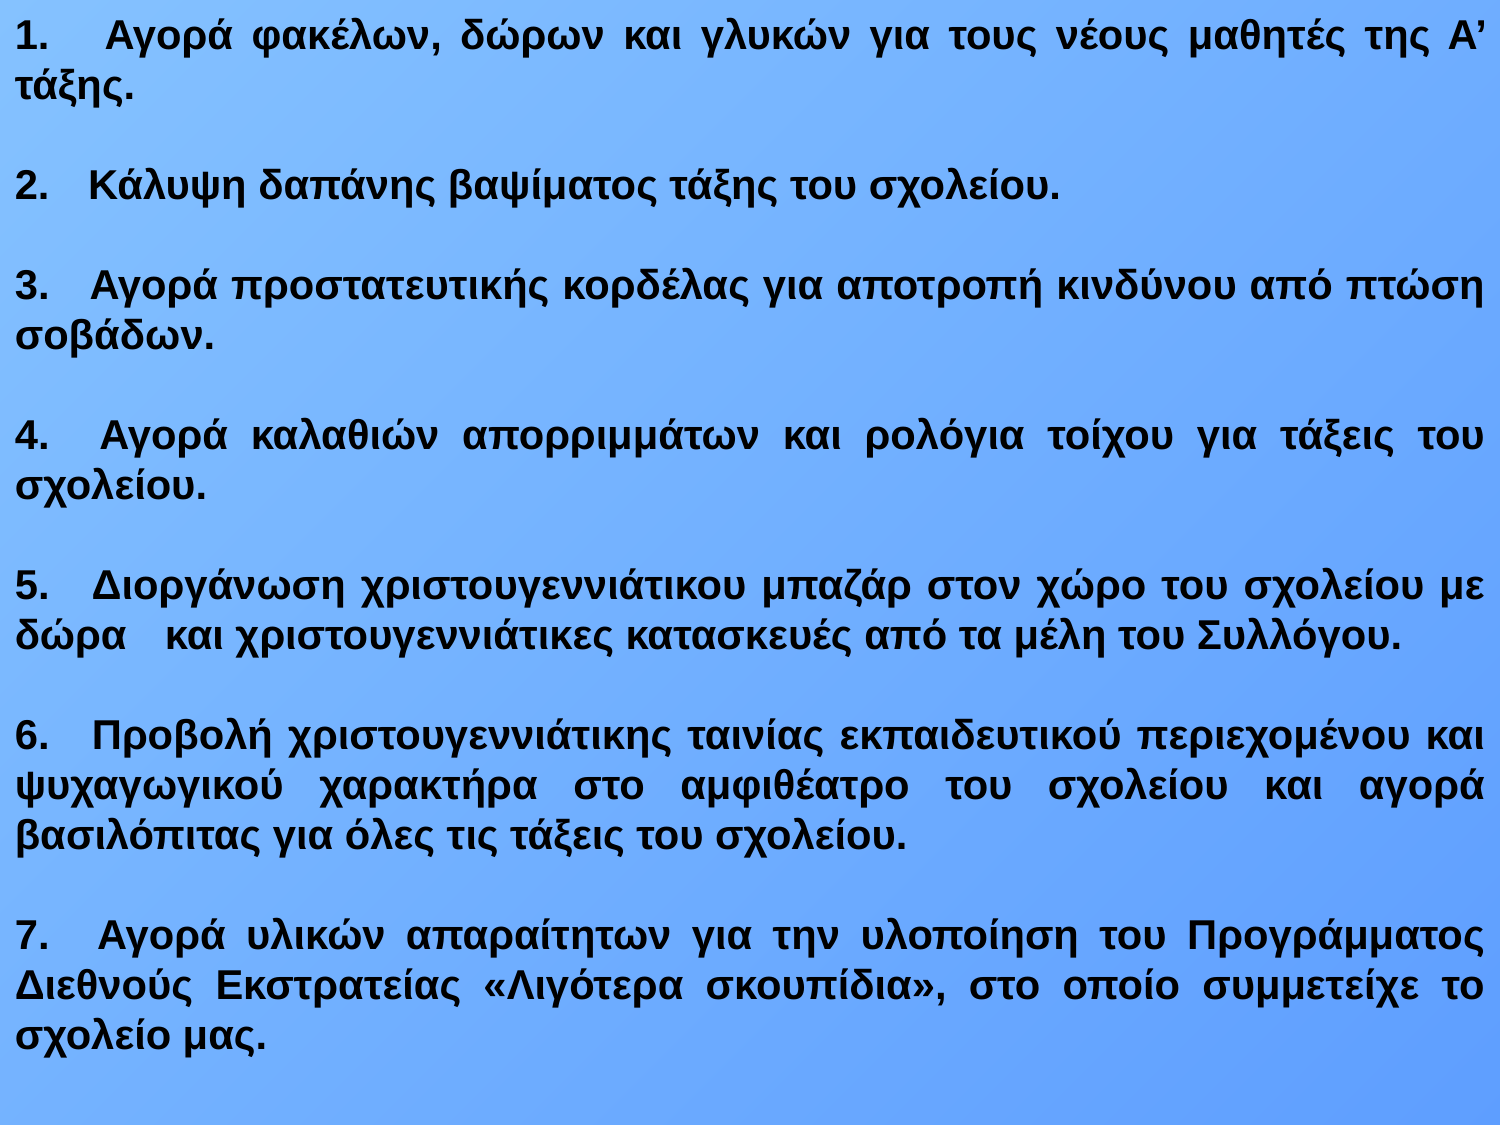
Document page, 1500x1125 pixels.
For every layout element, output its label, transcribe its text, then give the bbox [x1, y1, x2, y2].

text_box Αγορά φακέλων, δώρων και γλυκών για τους νέους μαθητές της Α’ τάξης. Κάλυψη δαπάνης βαψίματος τάξης του σχολείου. 3. Αγορά προστατευτικής κορδέλας για αποτροπή κινδύνου από πτώση σοβάδων. 4. Αγορά καλαθιών απορριμμάτων και ρολόγια τοίχου για τάξεις του σχολείου. 5. Διοργάνωση χριστουγεννιάτικου μπαζάρ στον χώρο του σχολείου με δώρα και χριστουγεννιάτικες κατασκευές από τα μέλη του Συλλόγου. 6. Προβολή χριστουγεννιάτικης ταινίας εκπαιδευτικού περιεχομένου και ψυχαγωγικού χαρακτήρα στο αμφιθέατρο του σχολείου και αγορά βασιλόπιτας για όλες τις τάξεις του σχολείου. 7. Αγορά υλικών απαραίτητων για την υλοποίηση του Προγράμματος Διεθνούς Εκστρατείας «Λιγότερα σκουπίδια», στο οποίο συμμετείχε το σχολείο μας. [0, 0, 1500, 1066]
